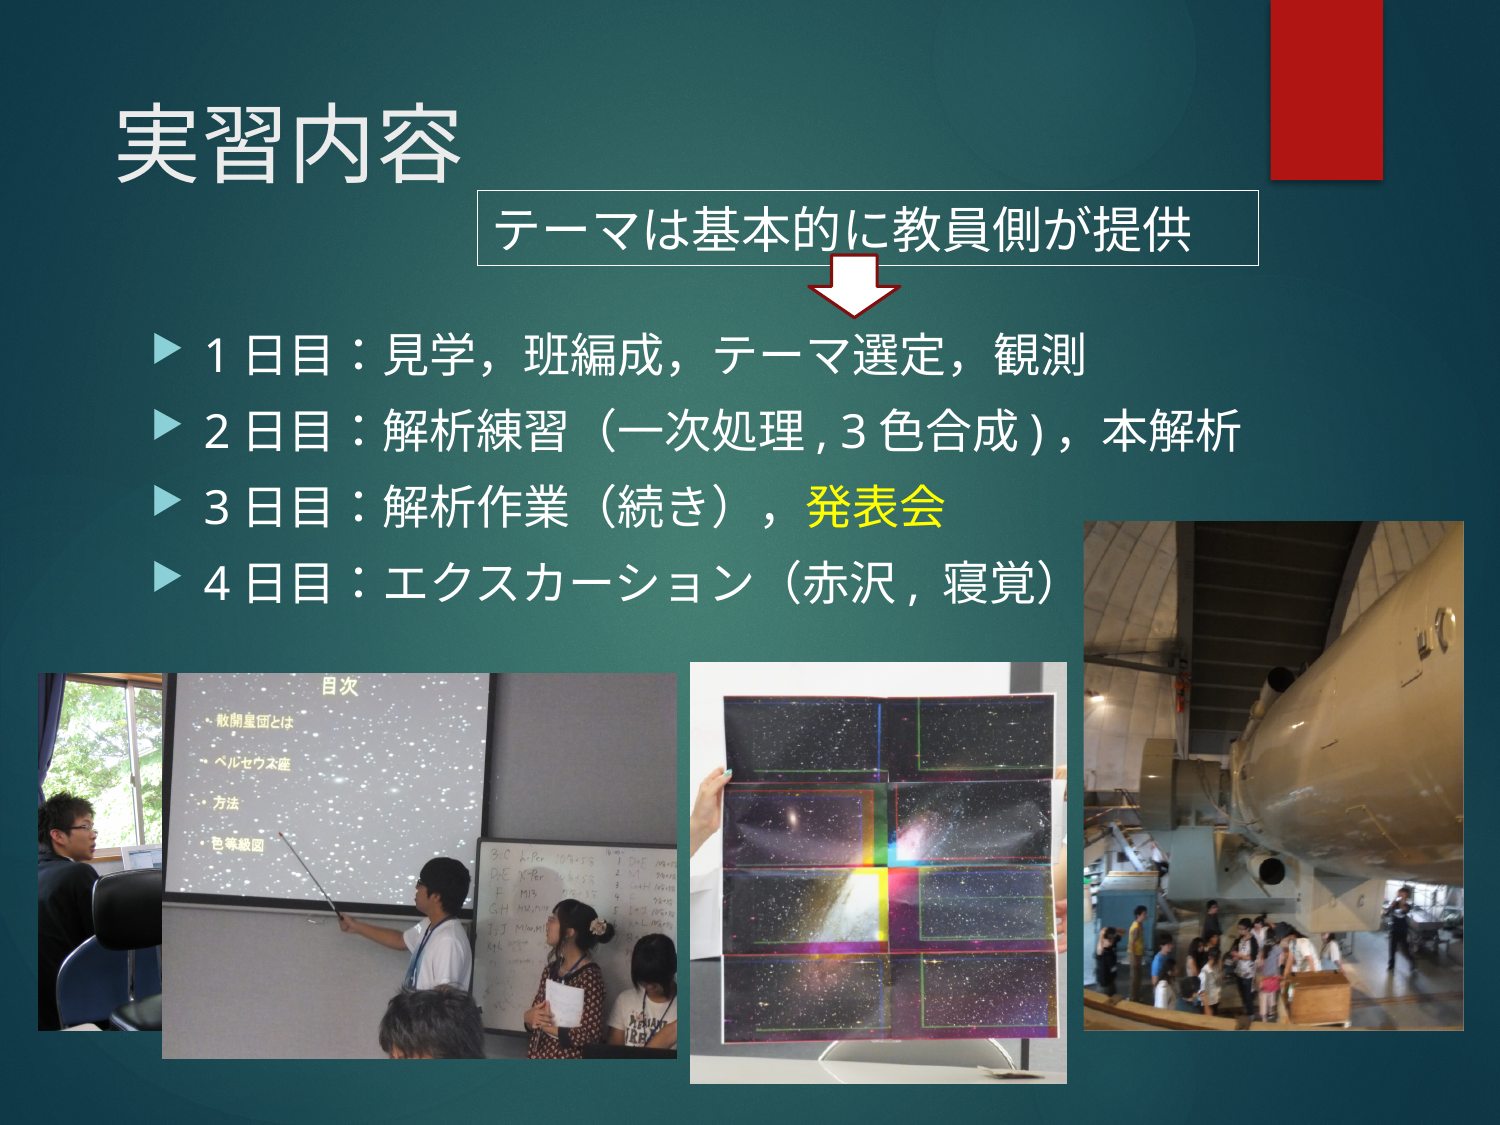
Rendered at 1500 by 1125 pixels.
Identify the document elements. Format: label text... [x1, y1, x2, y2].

picture [1083, 521, 1465, 1032]
picture [38, 672, 678, 1060]
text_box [476, 190, 1259, 318]
picture [690, 662, 1068, 1084]
title 実習内容 [98, 81, 1256, 184]
list 1日目：見学，班編成，テーマ選定，観測 2日目：解析練習（一次処理, 3色合成)，本解析 3日目：解析作業（続き），発表会 4日目：エクスカーション（赤沢, 寝覚） [135, 317, 1288, 622]
